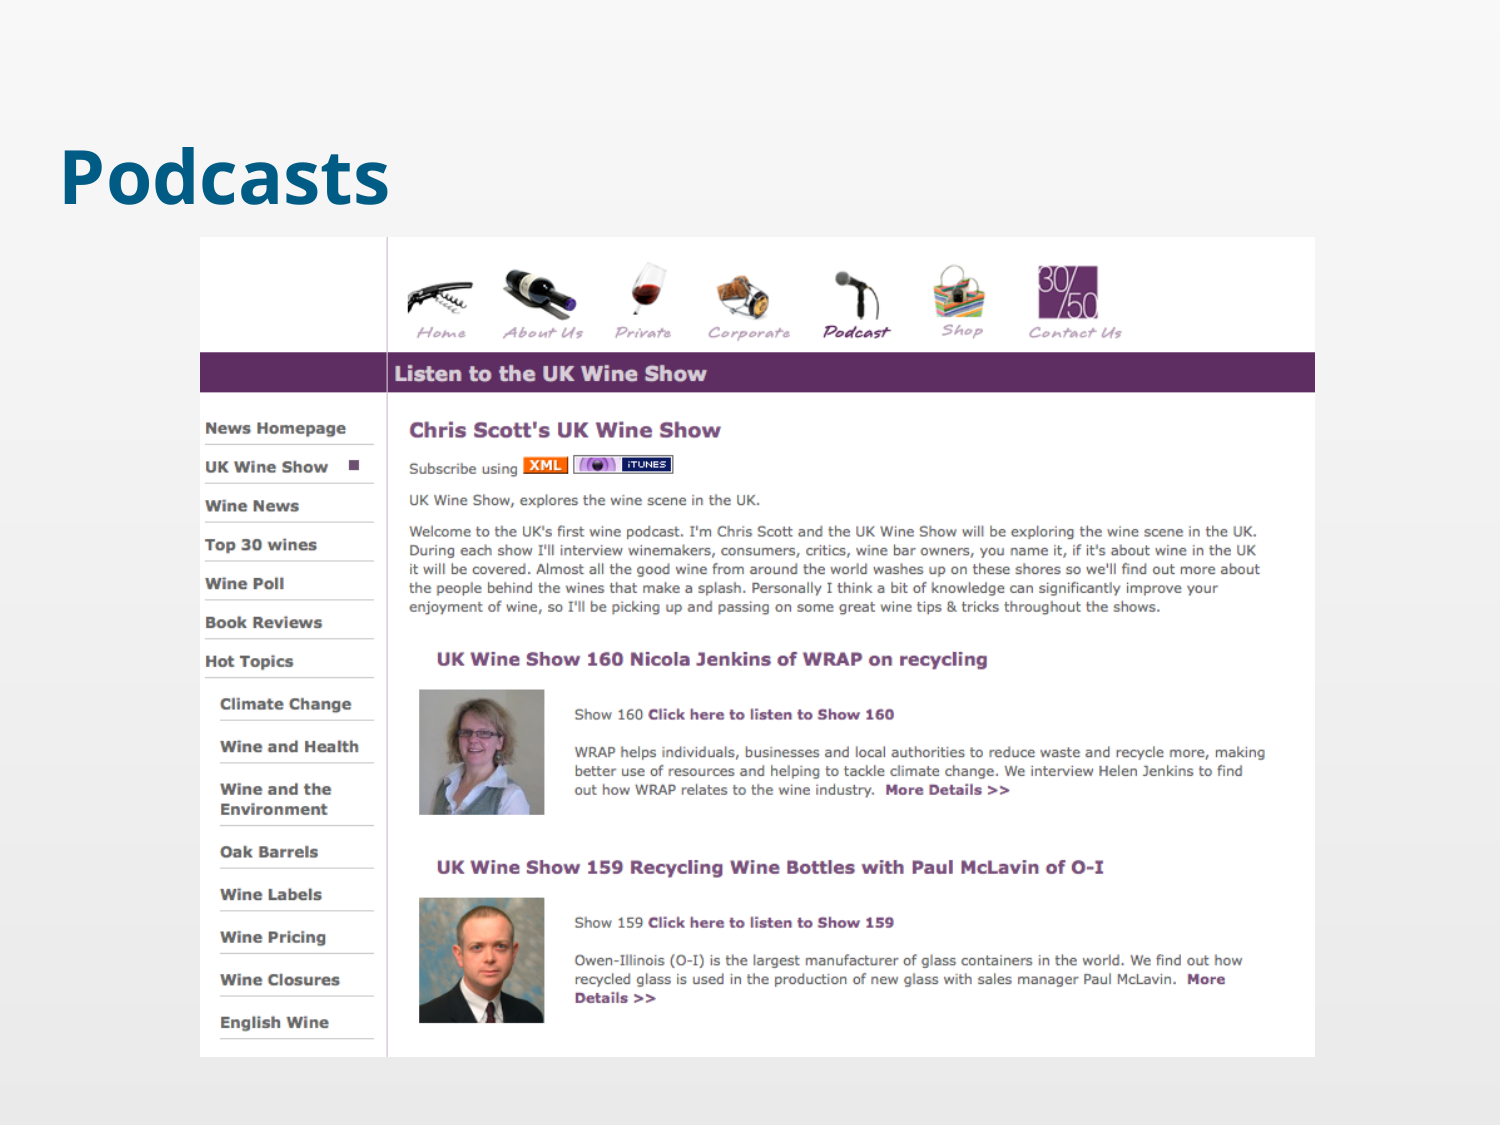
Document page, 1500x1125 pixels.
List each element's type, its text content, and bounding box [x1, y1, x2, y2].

picture [199, 237, 1315, 1057]
title Podcasts [58, 0, 1442, 220]
